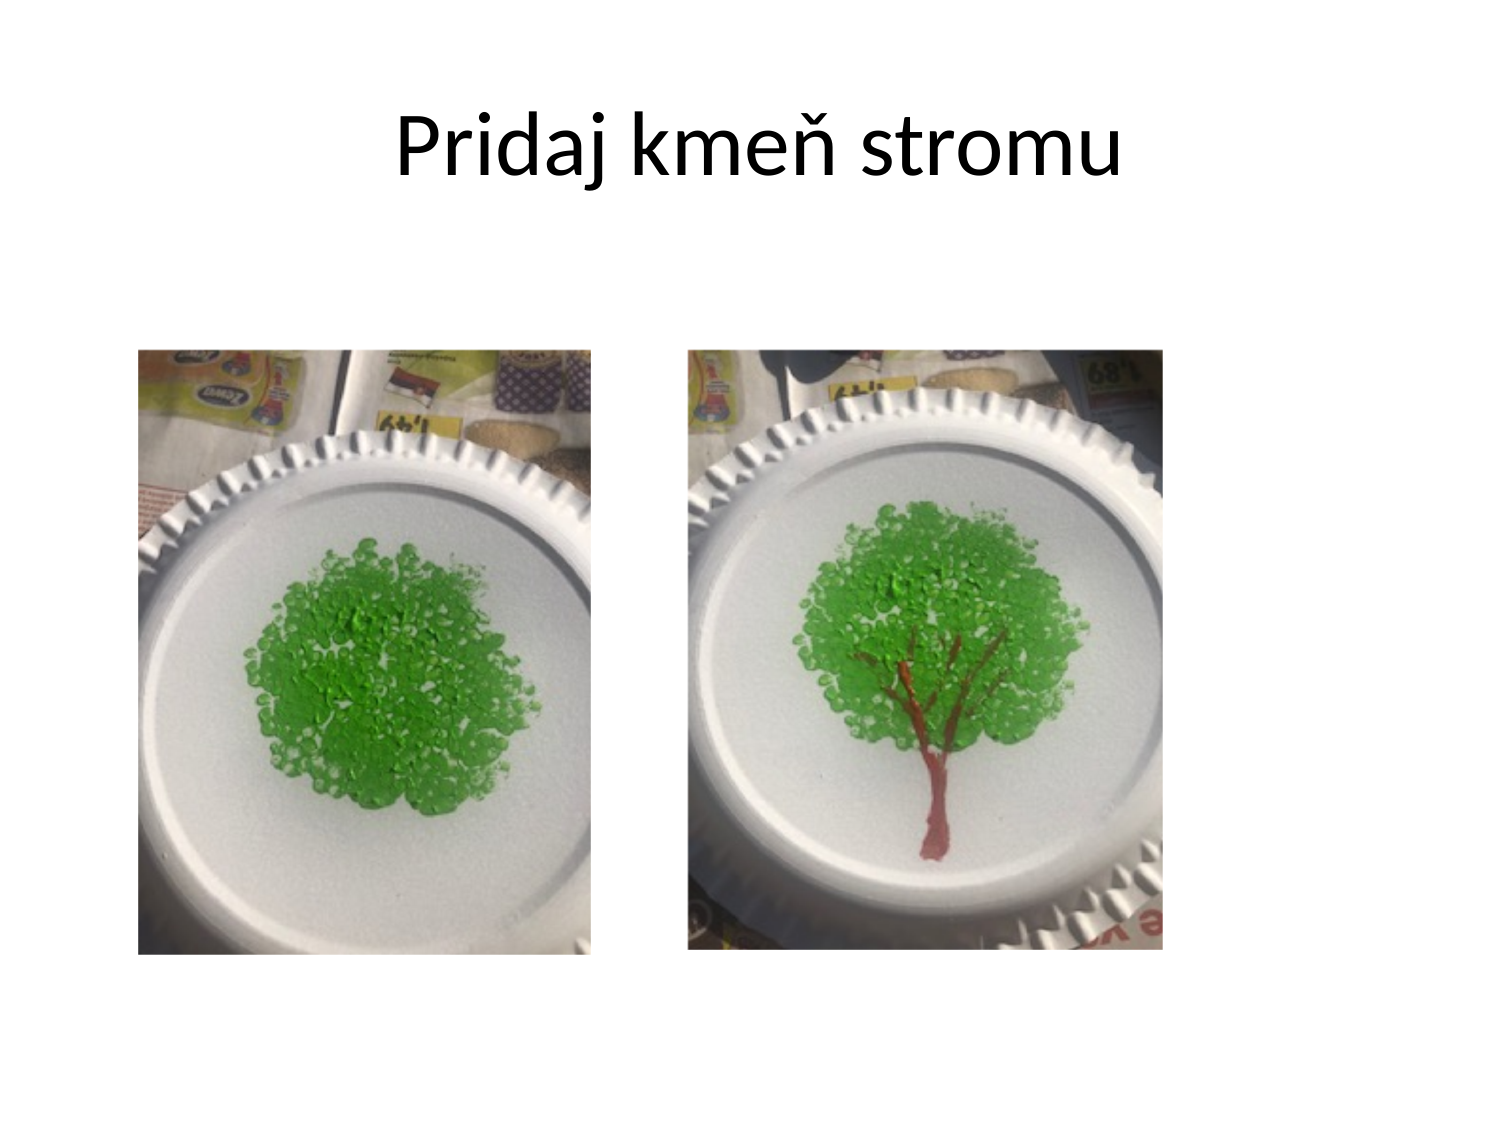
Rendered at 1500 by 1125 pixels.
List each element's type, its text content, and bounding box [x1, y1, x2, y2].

picture [624, 351, 1226, 949]
picture [139, 351, 590, 425]
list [61, 425, 619, 879]
picture [139, 879, 590, 954]
title Pridaj kmeň stromu [75, 45, 1425, 233]
